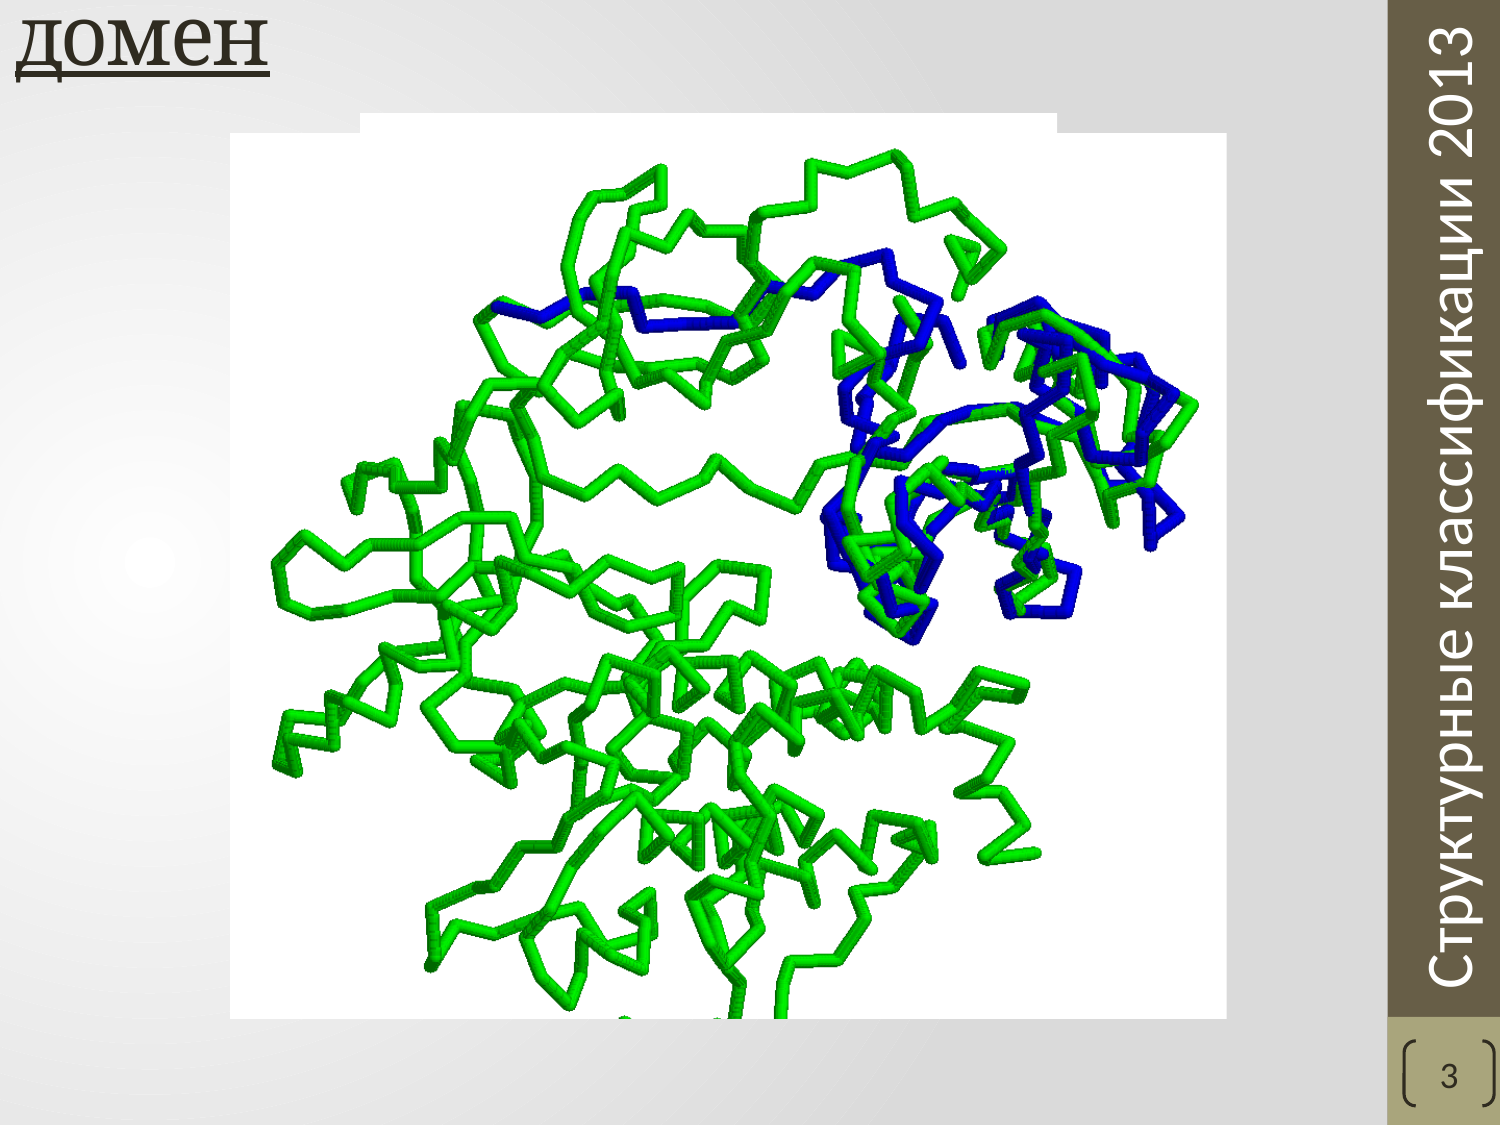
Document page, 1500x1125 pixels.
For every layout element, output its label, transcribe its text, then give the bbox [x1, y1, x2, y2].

title Элементарная единица –домен [0, 0, 1232, 90]
slide_number 3 [1402, 1039, 1496, 1108]
picture [229, 113, 1228, 1019]
